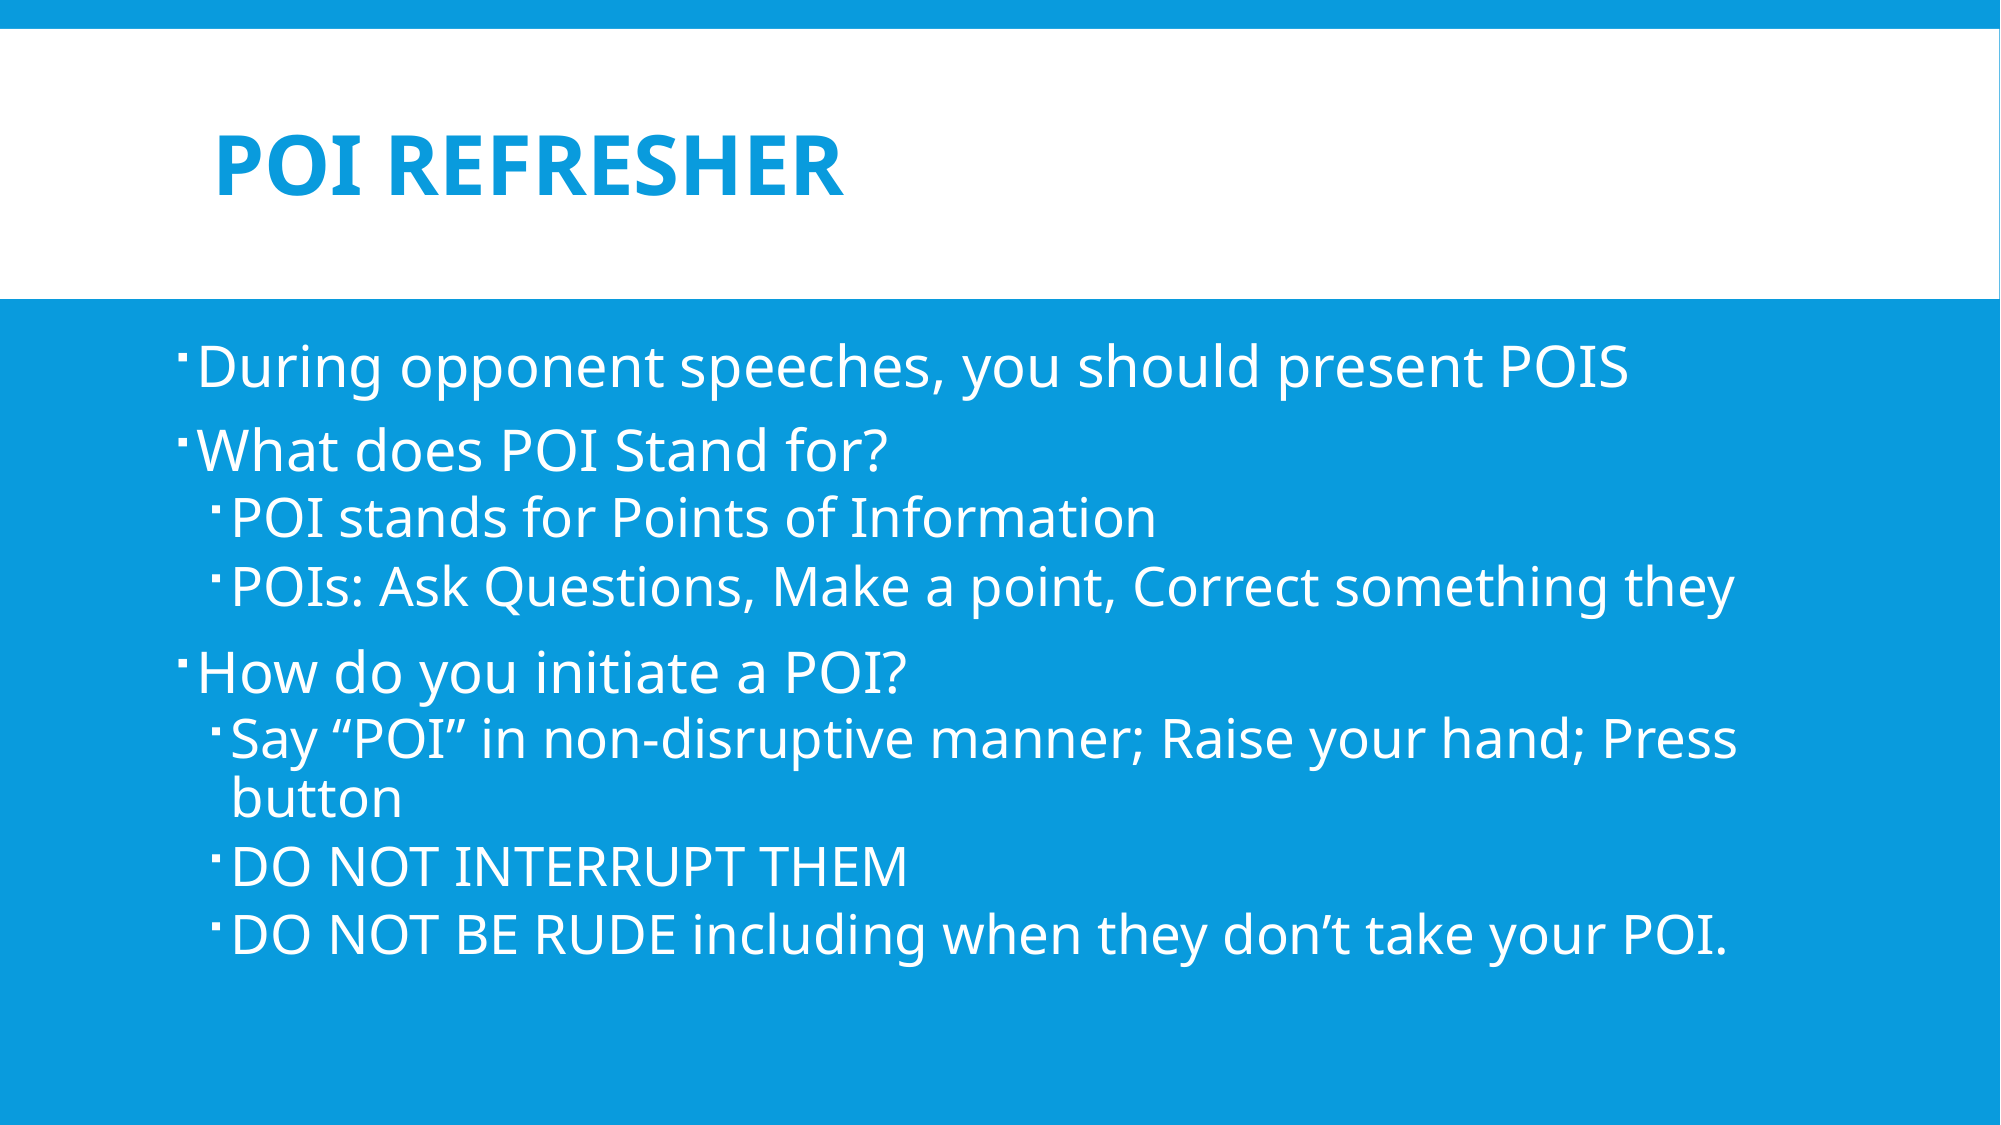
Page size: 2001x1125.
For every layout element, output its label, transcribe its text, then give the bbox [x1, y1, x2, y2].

title POI REFRESHER [197, 46, 1914, 295]
list During opponent speeches, you should present POIS What does POI Stand for? POI stands for Points of Information POIs: Ask Questions, Make a point, Correct something they How do you initiate a POI? Say “POI” in non-disruptive manner; Raise your hand; Press button DO NOT INTERRUPT THEM DO NOT BE RUDE including when they don’t take your POI. [154, 329, 1828, 1062]
